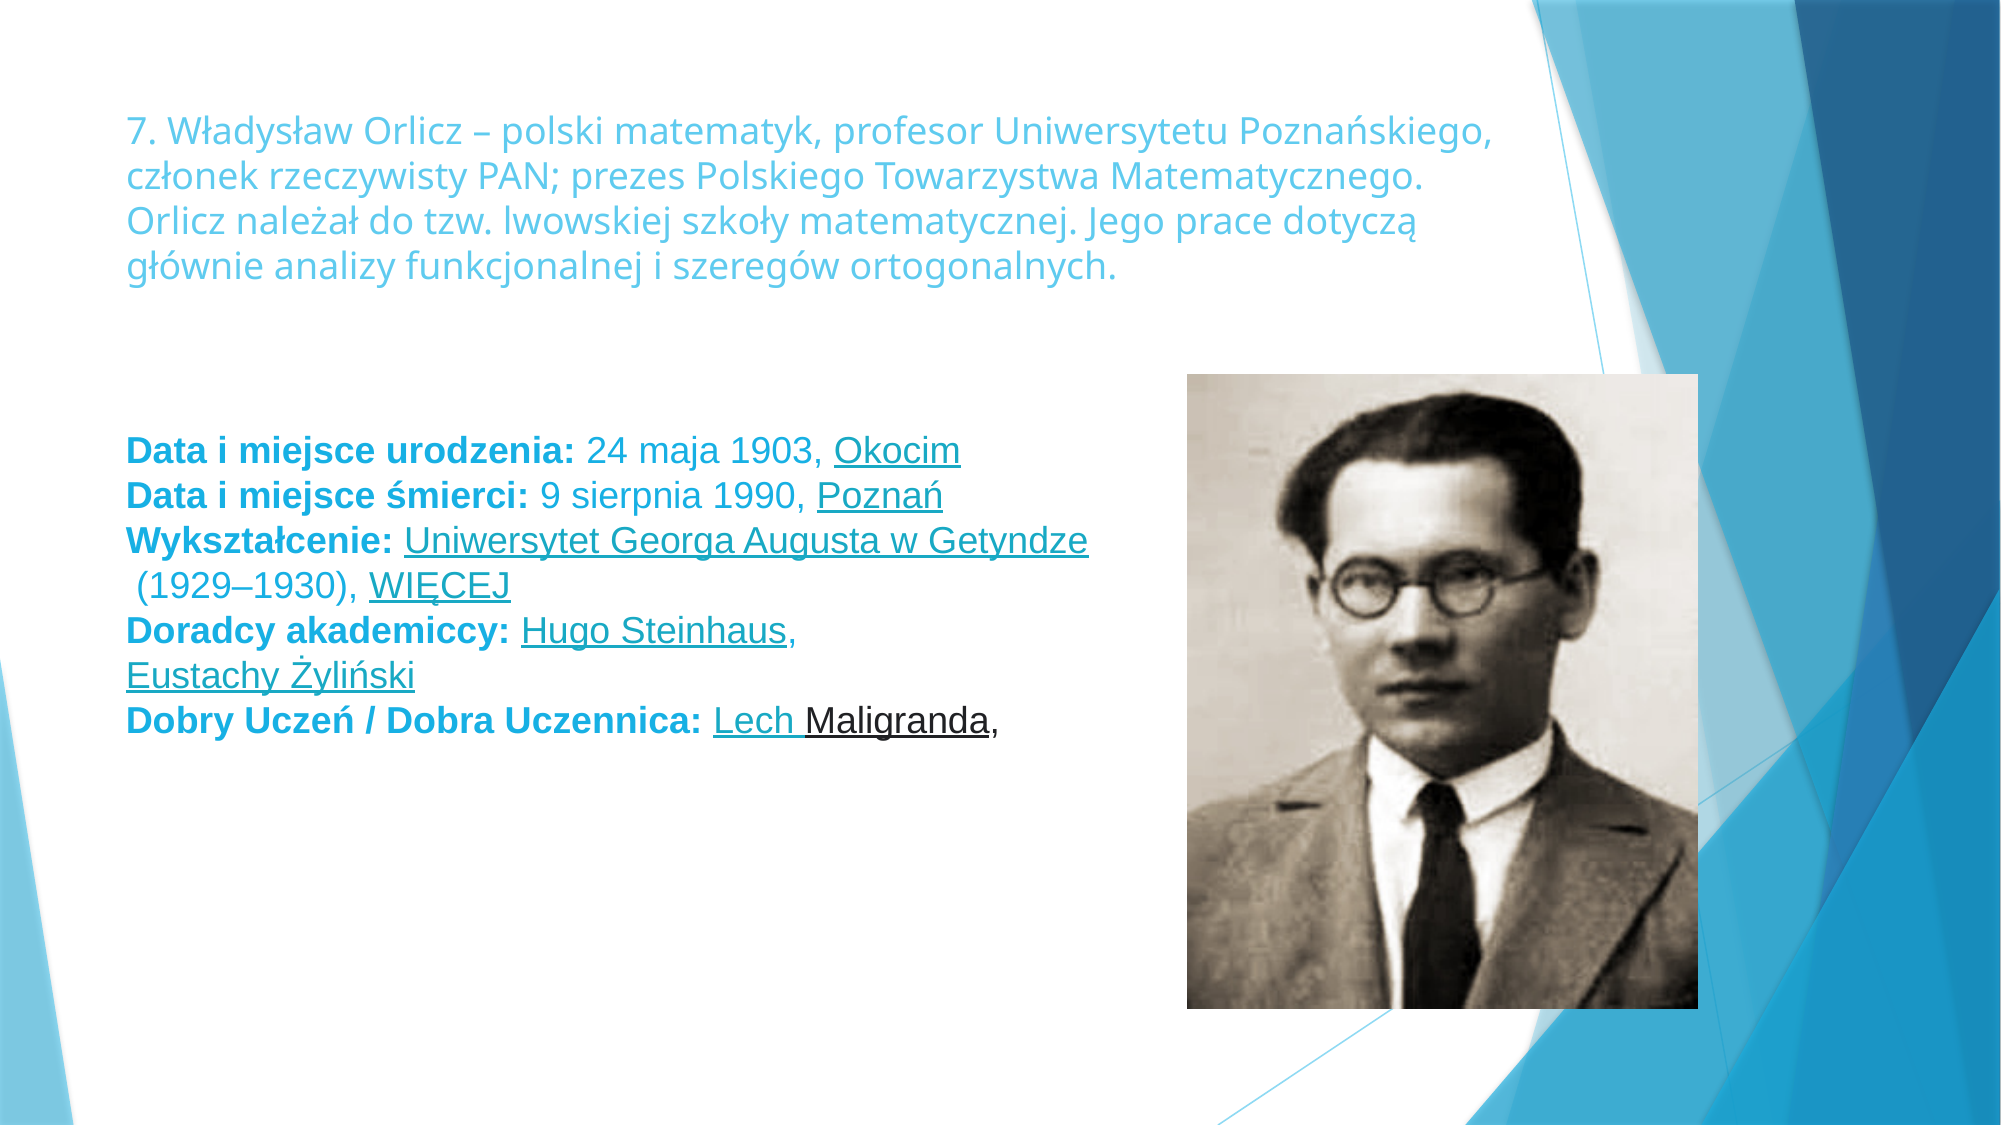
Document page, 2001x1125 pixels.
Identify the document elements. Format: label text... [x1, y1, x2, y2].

title 7. Władysław Orlicz – polski matematyk, profesor Uniwersytetu Poznańskiego, członek rzeczywisty PAN; prezes Polskiego Towarzystwa Matematycznego. Orlicz należał do tzw. lwowskiej szkoły matematycznej. Jego prace dotyczą głównie analizy funkcjonalnej i szeregów ortogonalnych. [111, 99, 1522, 317]
text_box Data i miejsce urodzenia: 24 maja 1903, Okocim Data i miejsce śmierci: 9 sierpnia 1990, Poznań Wykształcenie: Uniwersytet Georga Augusta w Getyndze (1929–1930), WIĘCEJ Doradcy akademiccy: Hugo Steinhaus, Eustachy Żyliński Dobry Uczeń / Dobra Uczennica: Lech Maligranda, [111, 418, 1112, 749]
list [1187, 374, 1698, 1010]
